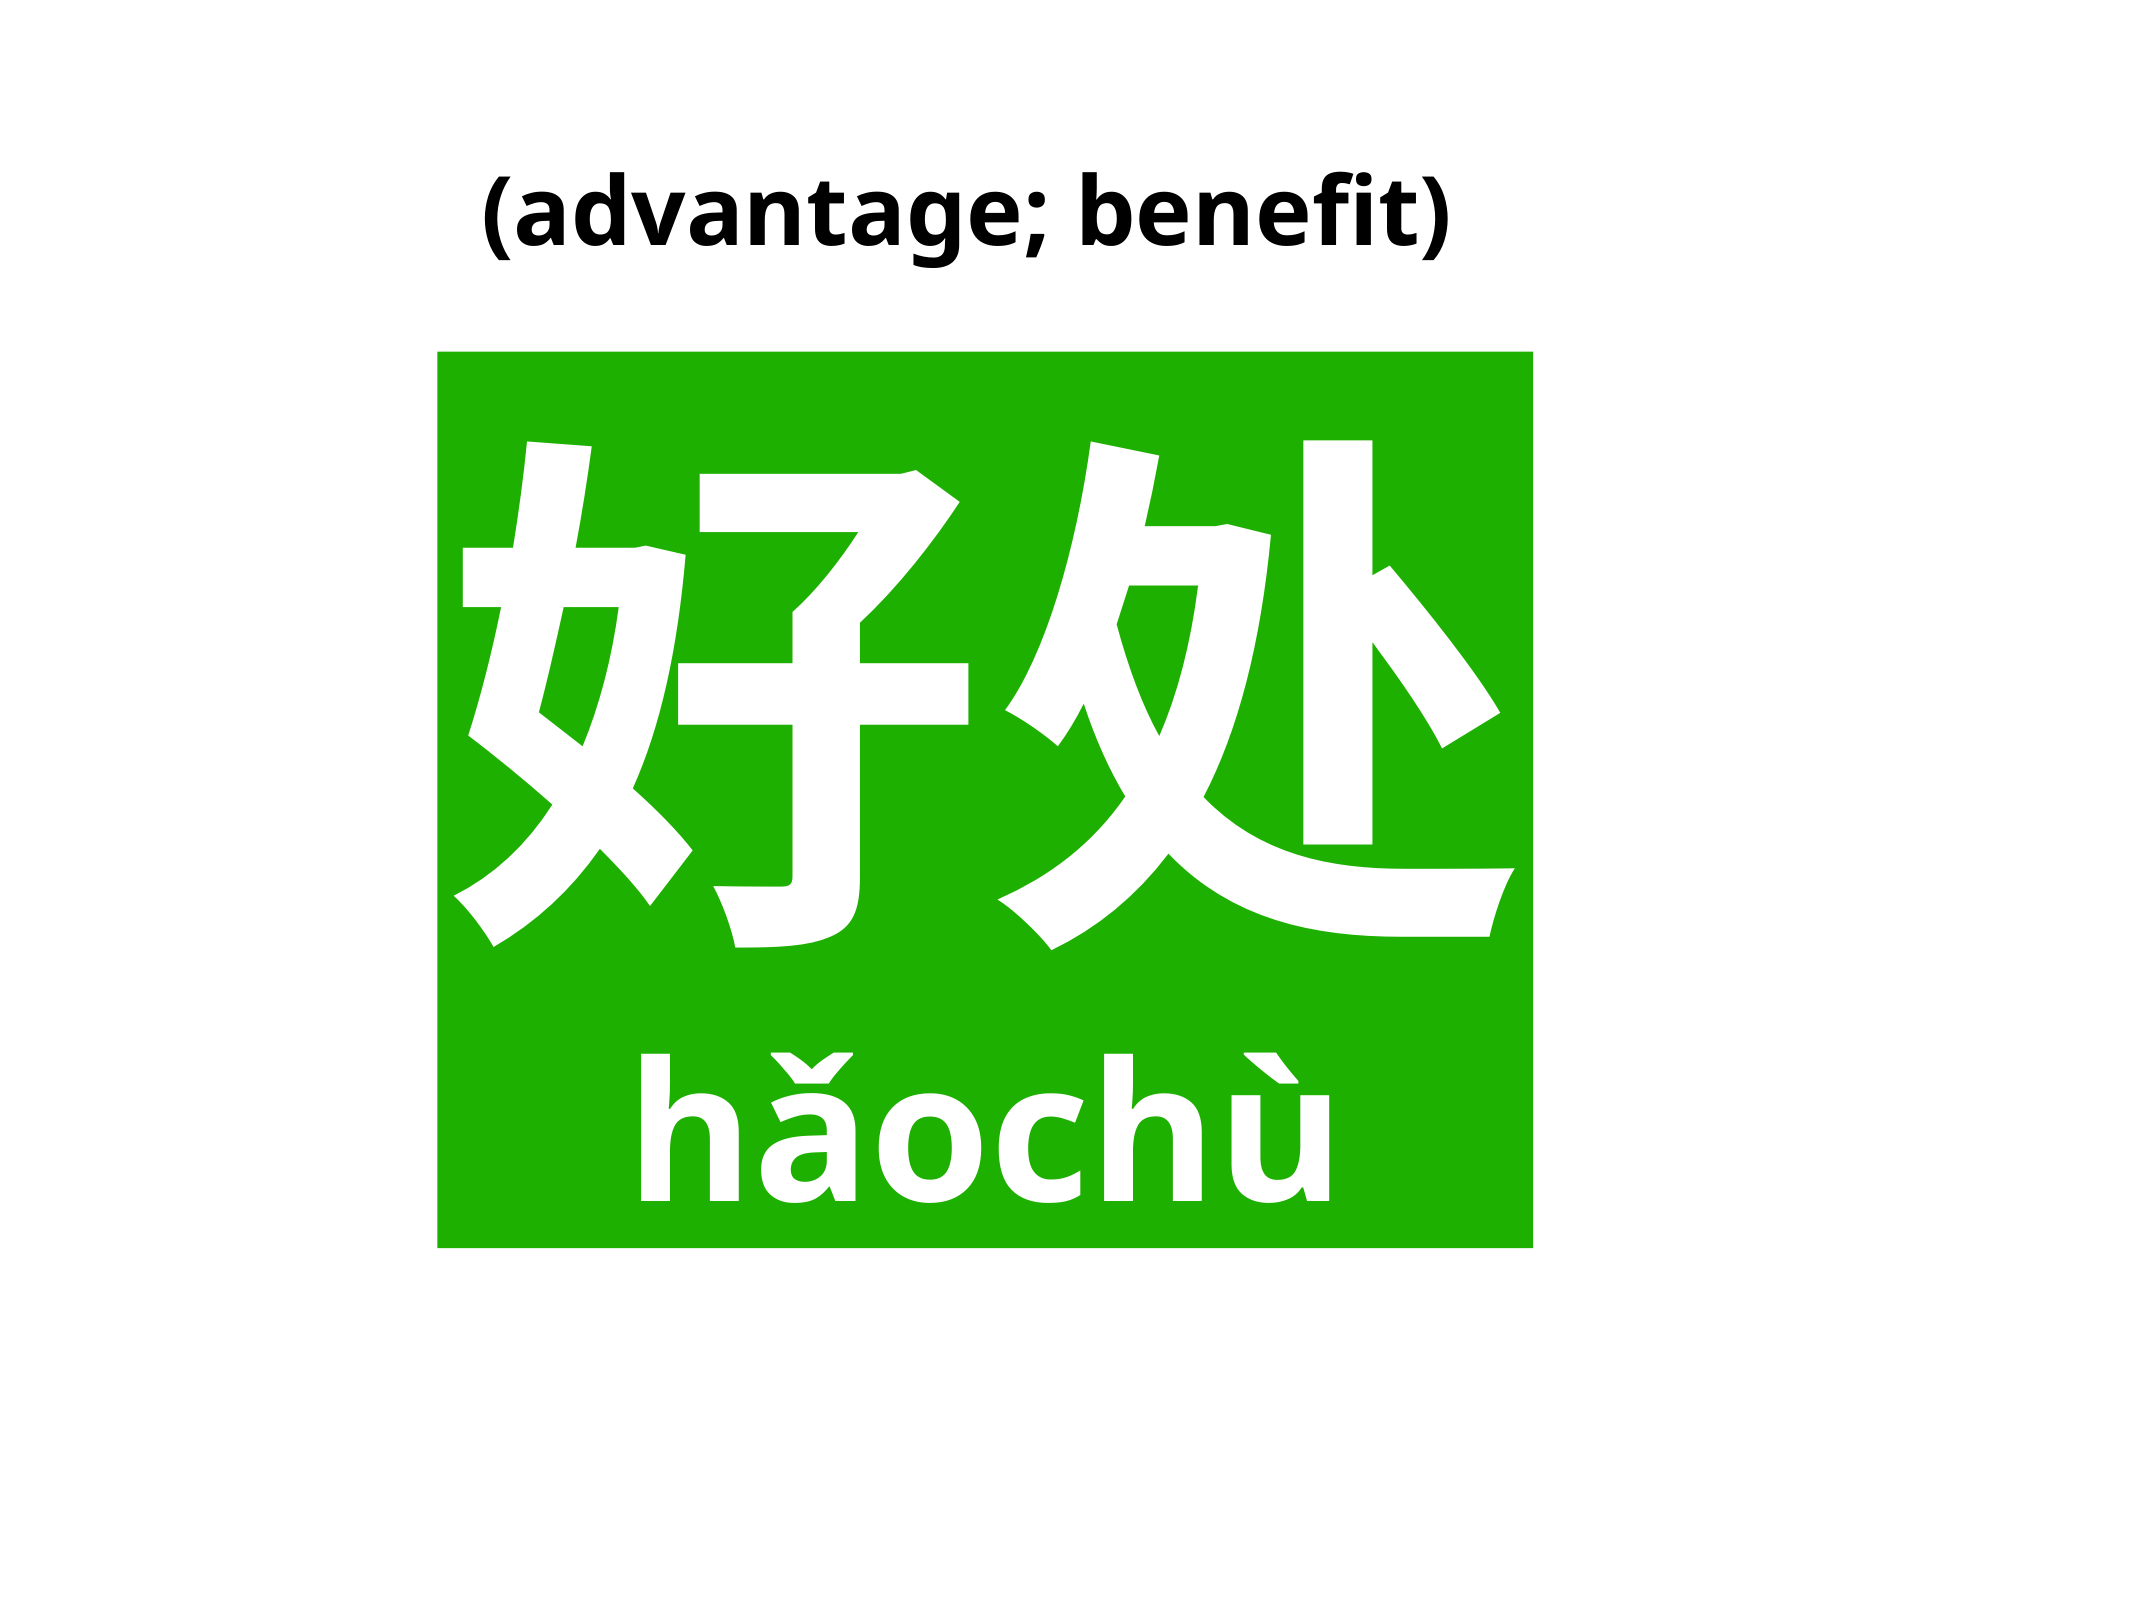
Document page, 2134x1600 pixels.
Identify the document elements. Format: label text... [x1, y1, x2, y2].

text_box 好处 hǎochù [437, 351, 1534, 1249]
text_box (advantage; benefit) [472, 141, 1461, 273]
